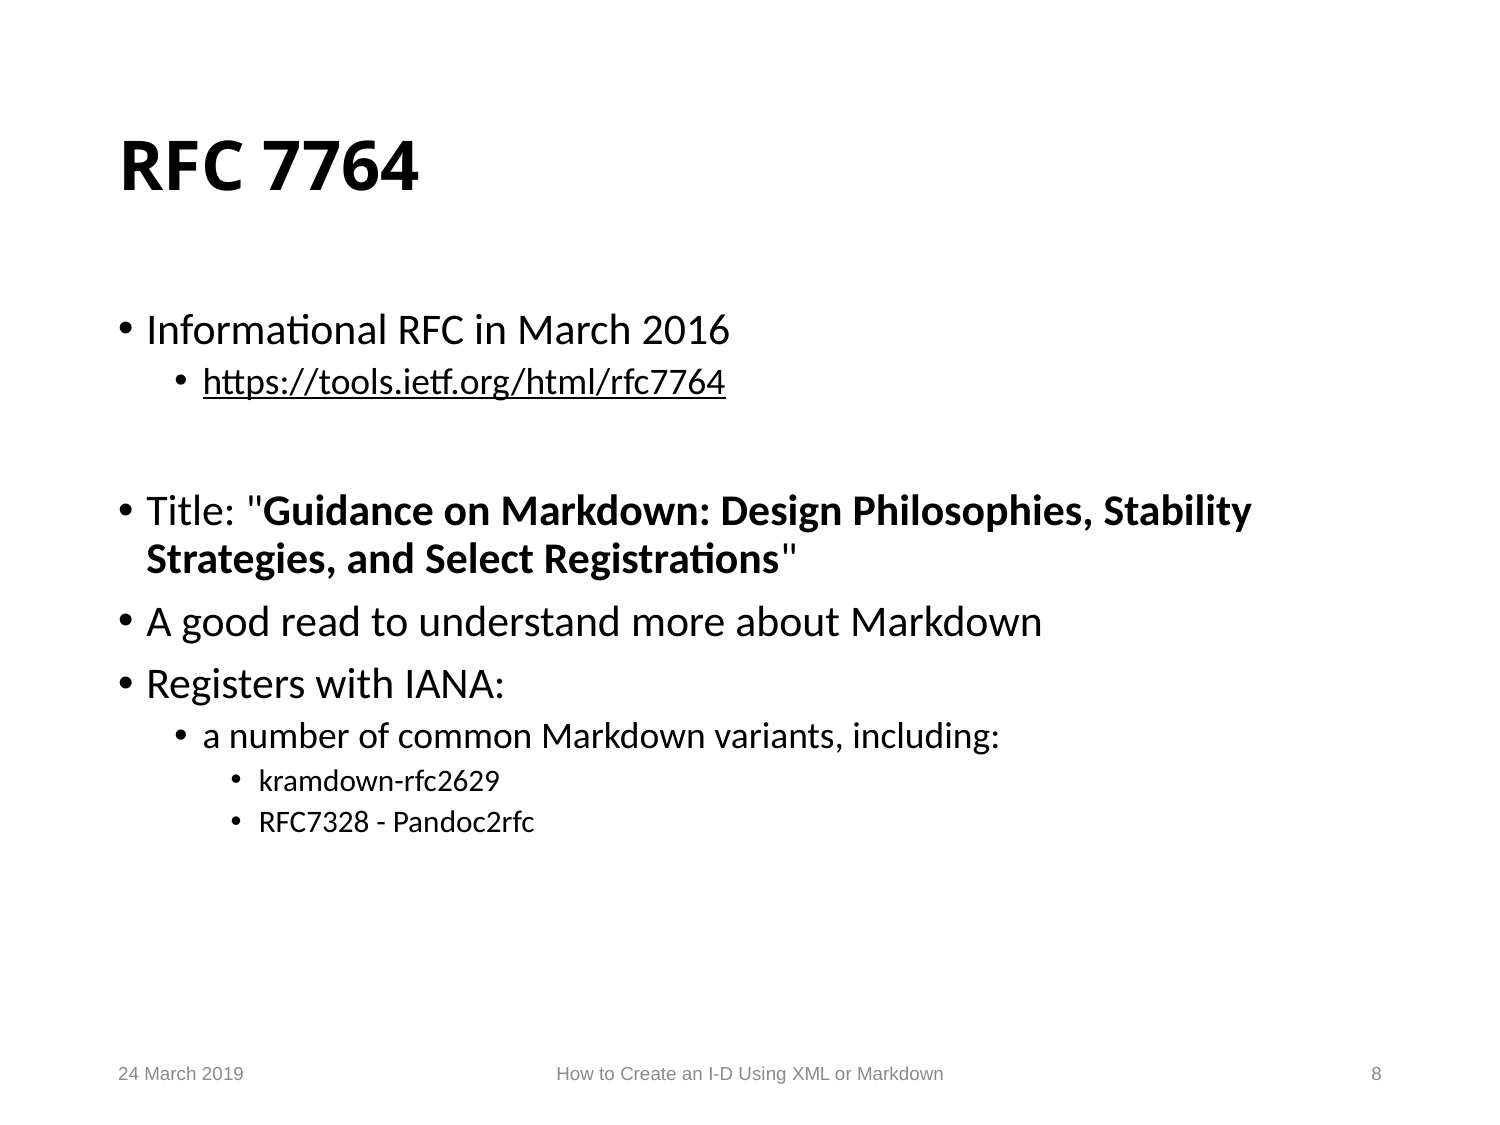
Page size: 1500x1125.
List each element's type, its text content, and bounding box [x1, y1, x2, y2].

title RFC 7764 [103, 59, 1397, 278]
footer How to Create an I-D Using XML or Markdown [496, 1042, 1004, 1103]
list Informational RFC in March 2016 https://tools.ietf.org/html/rfc7764 Title: "Guidance on Markdown: Design Philosophies, Stability Strategies, and Select Registrations" A good read to understand more about Markdown Registers with IANA: a number of common Markdown variants, including: kramdown-rfc2629 RFC7328 - Pandoc2rfc [103, 299, 1397, 1014]
slide_number 8 [1059, 1042, 1397, 1103]
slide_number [103, 1042, 441, 1103]
